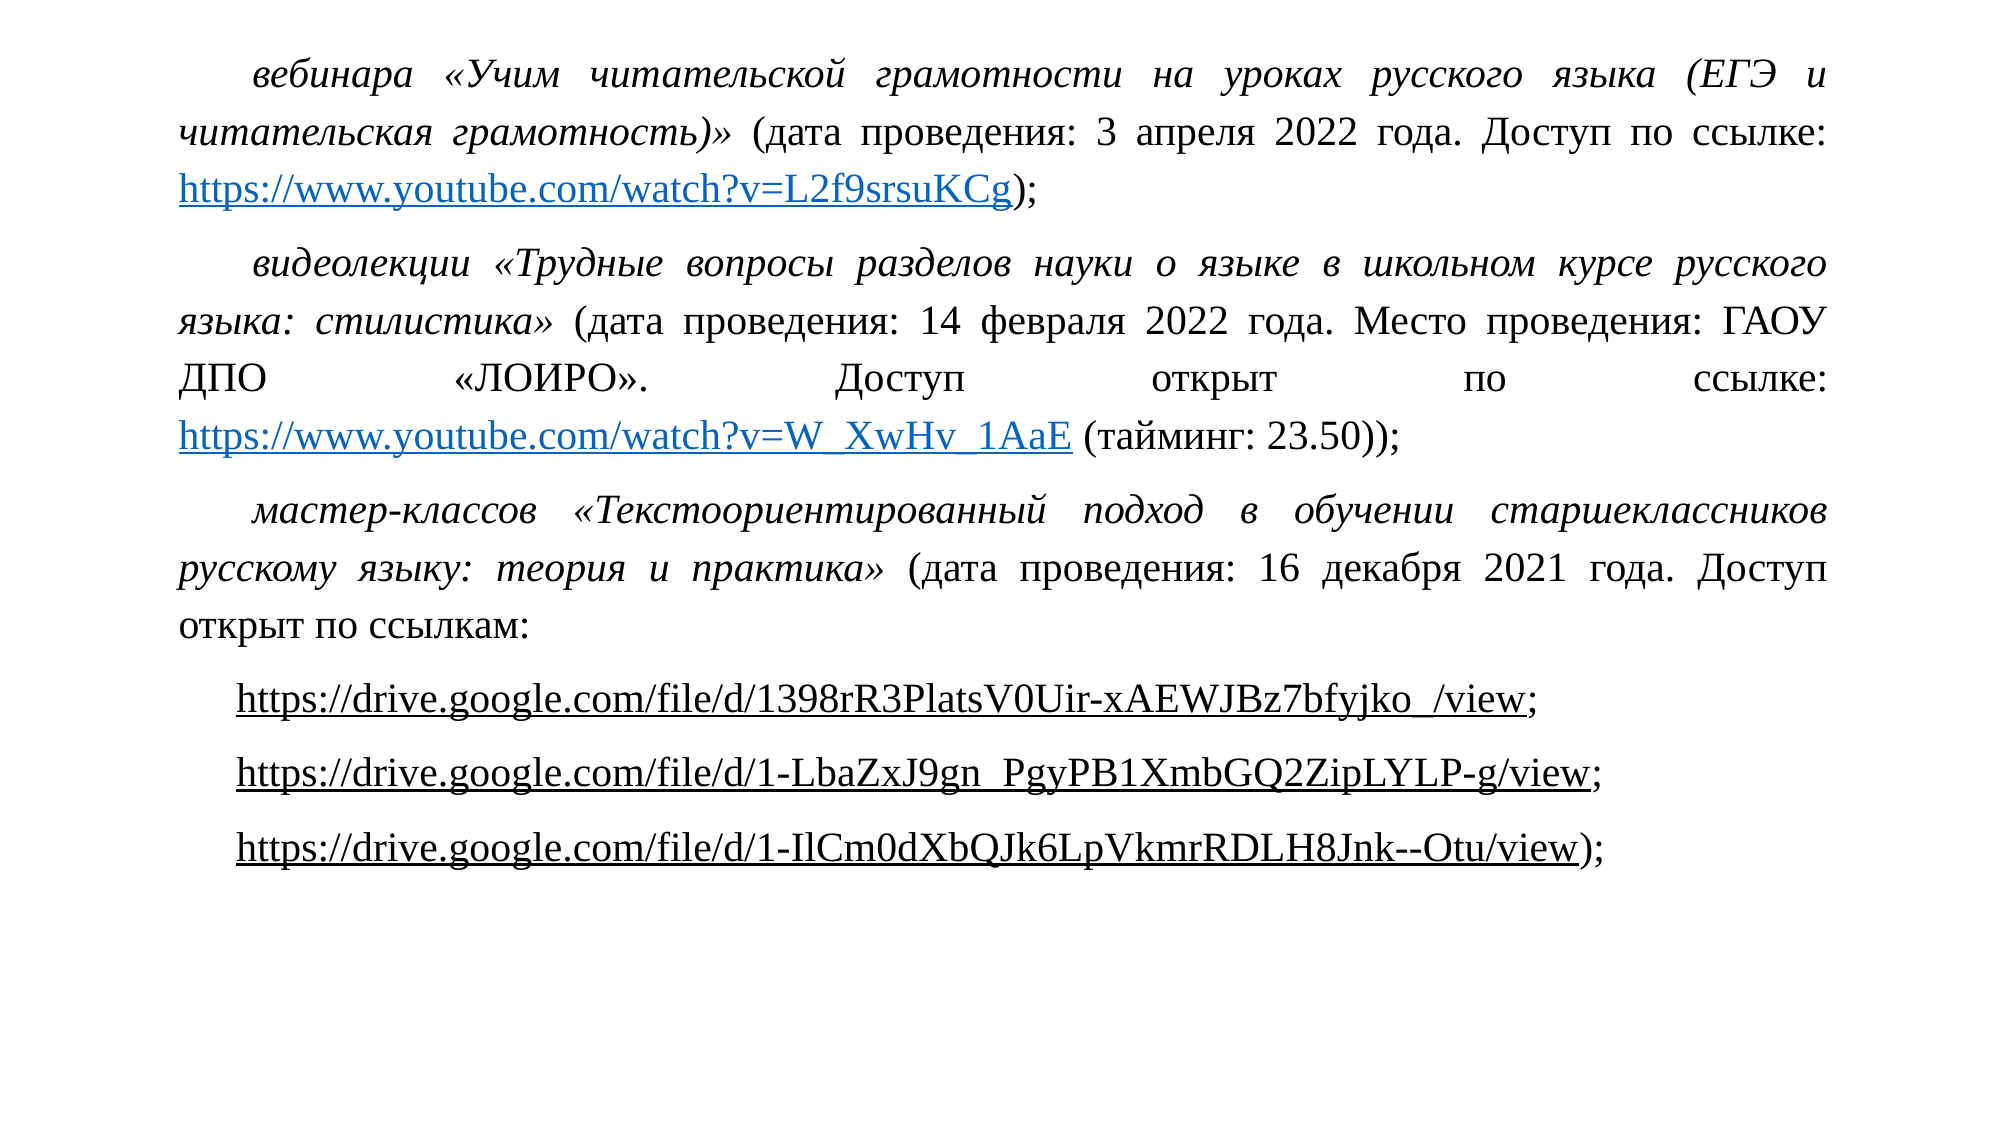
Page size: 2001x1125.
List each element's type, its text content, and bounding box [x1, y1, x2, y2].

text_box вебинара «Учим читательской грамотности на уроках русского языка (ЕГЭ и читательская грамотность)» (дата проведения: 3 апреля 2022 года. Доступ по ссылке: https://www.youtube.com/watch?v=L2f9srsuKCg); видеолекции «Трудные вопросы разделов науки о языке в школьном курсе русского языка: стилистика» (дата проведения: 14 февраля 2022 года. Место проведения: ГАОУ ДПО «ЛОИРО». Доступ открыт по ссылке: https://www.youtube.com/watch?v=W_XwHv_1AaE (тайминг: 23.50)); мастер-классов «Текстоориентированный подход в обучении старшеклассников русскому языку: теория и практика» (дата проведения: 16 декабря 2021 года. Доступ открыт по ссылкам: https://drive.google.com/file/d/1398rR3PlatsV0Uir-xAEWJBz7bfyjko_/view; https://drive.google.com/file/d/1-LbaZxJ9gn_PgyPB1XmbGQ2ZipLYLP-g/view; https://drive.google.com/file/d/1-IlCm0dXbQJk6LpVkmrRDLH8Jnk--Otu/view); [163, 31, 1843, 934]
